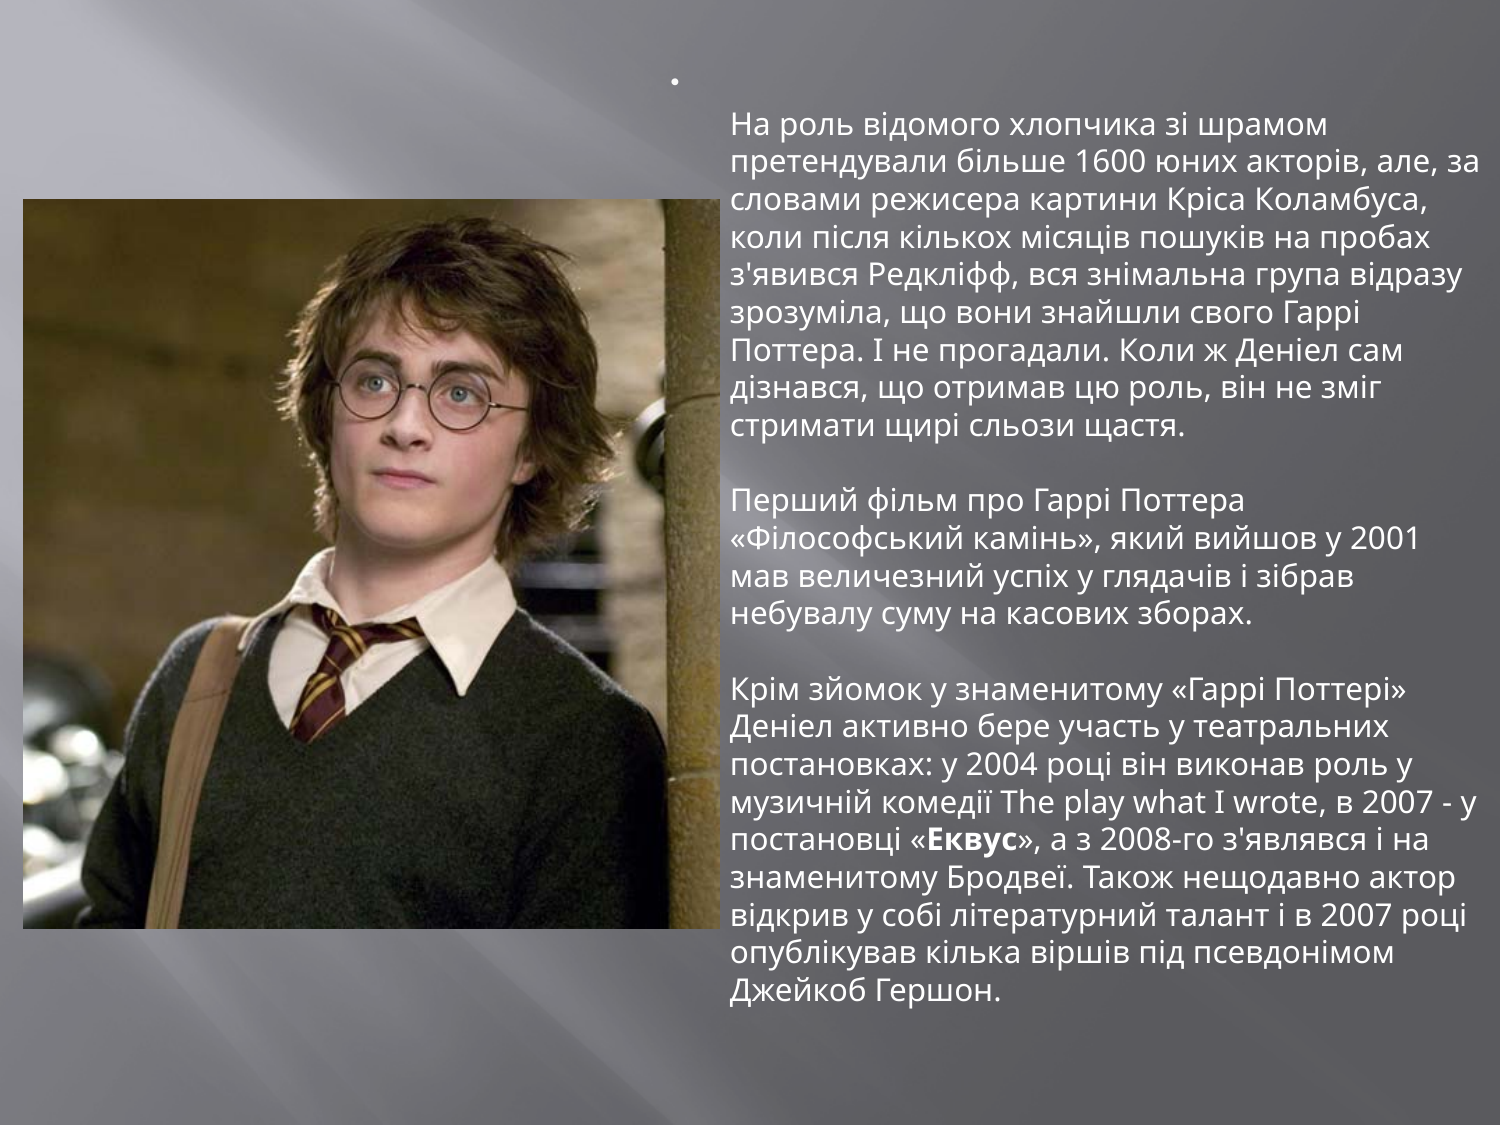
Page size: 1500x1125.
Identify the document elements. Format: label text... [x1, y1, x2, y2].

list На роль відомого хлопчика зі шрамом претендували більше 1600 юних акторів, але, за словами режисера картини Кріса Коламбуса, коли після кількох місяців пошуків на пробах з'явився Редкліфф, вся знімальна група відразу зрозуміла, що вони знайшли свого Гаррі Поттера. І не прогадали. Коли ж Деніел сам дізнався, що отримав цю роль, він не зміг стримати щирі сльози щастя. Перший фільм про Гаррі Поттера «Філософський камінь», який вийшов у 2001 мав величезний успіх у глядачів і зібрав небувалу суму на касових зборах. Крім зйомок у знаменитому «Гаррі Поттері» Деніел активно бере участь у театральних постановках: у 2004 році він виконав роль у музичній комедії The play what I wrote, в 2007 - у постановці «Еквус», а з 2008-го з'являвся і на знаменитому Бродвеї. Також нещодавно актор відкрив у собі літературний талант і в 2007 році опублікував кілька віршів під псевдонімом Джейкоб Гершон. [637, 58, 1500, 1035]
picture [23, 198, 720, 929]
